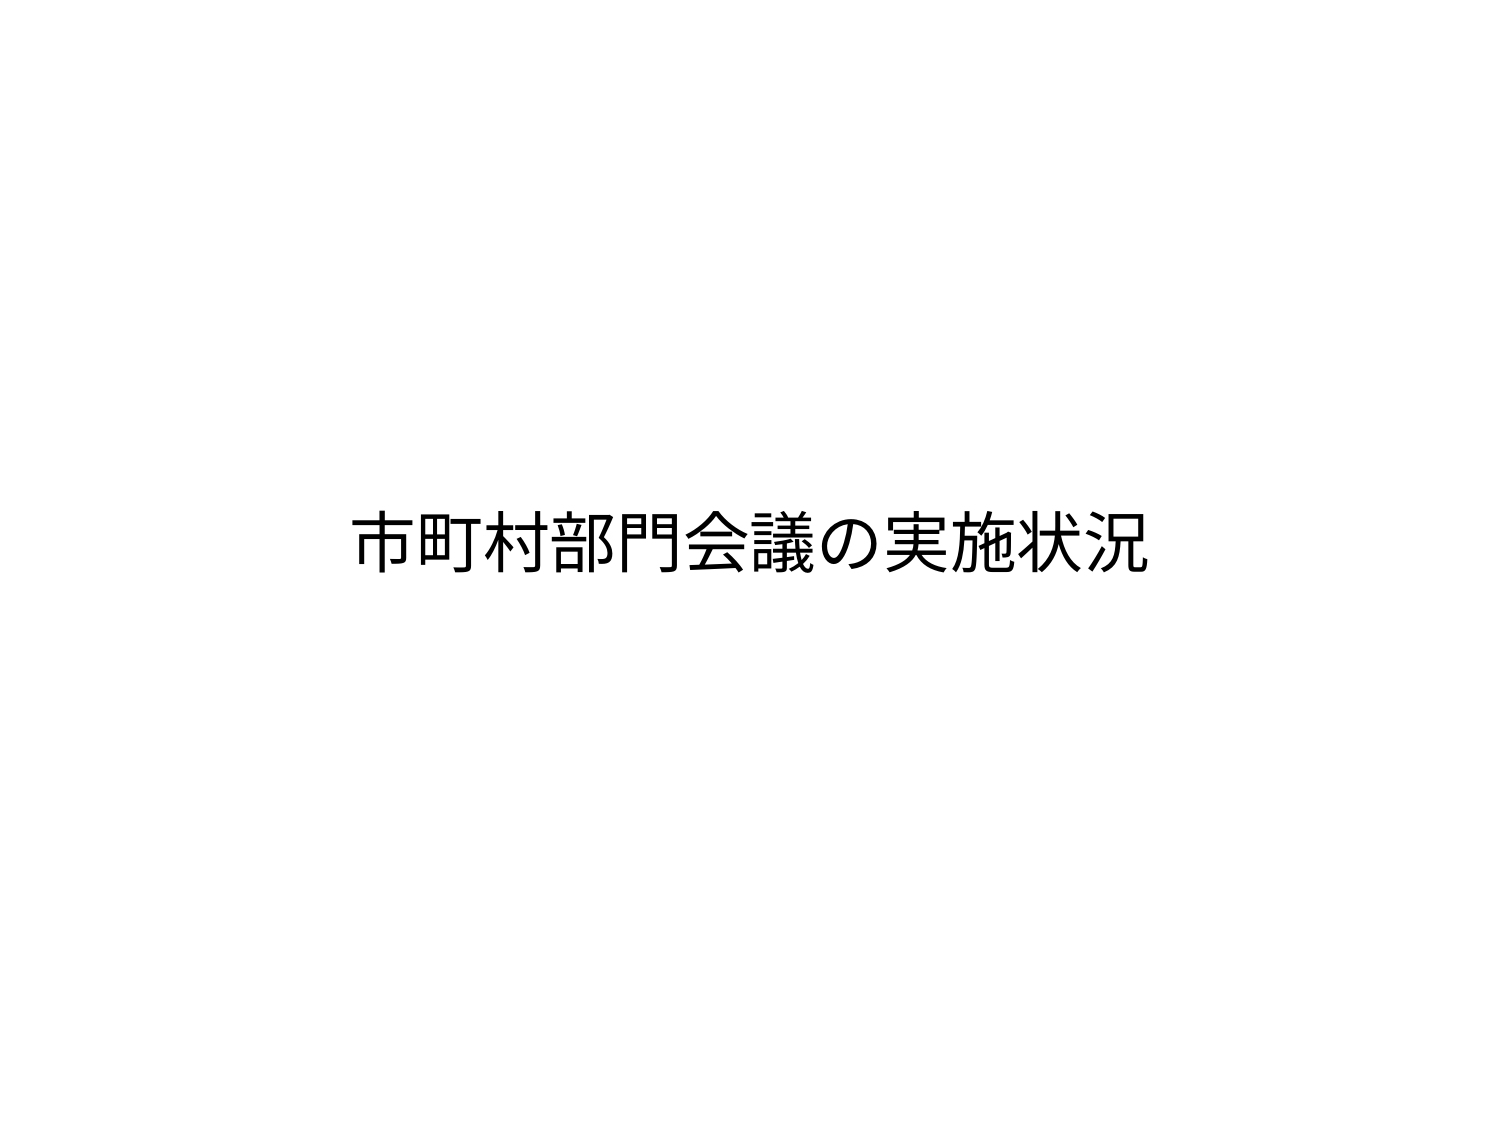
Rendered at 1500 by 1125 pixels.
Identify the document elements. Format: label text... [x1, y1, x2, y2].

title 市町村部門会議の実施状況 [0, 420, 1500, 662]
